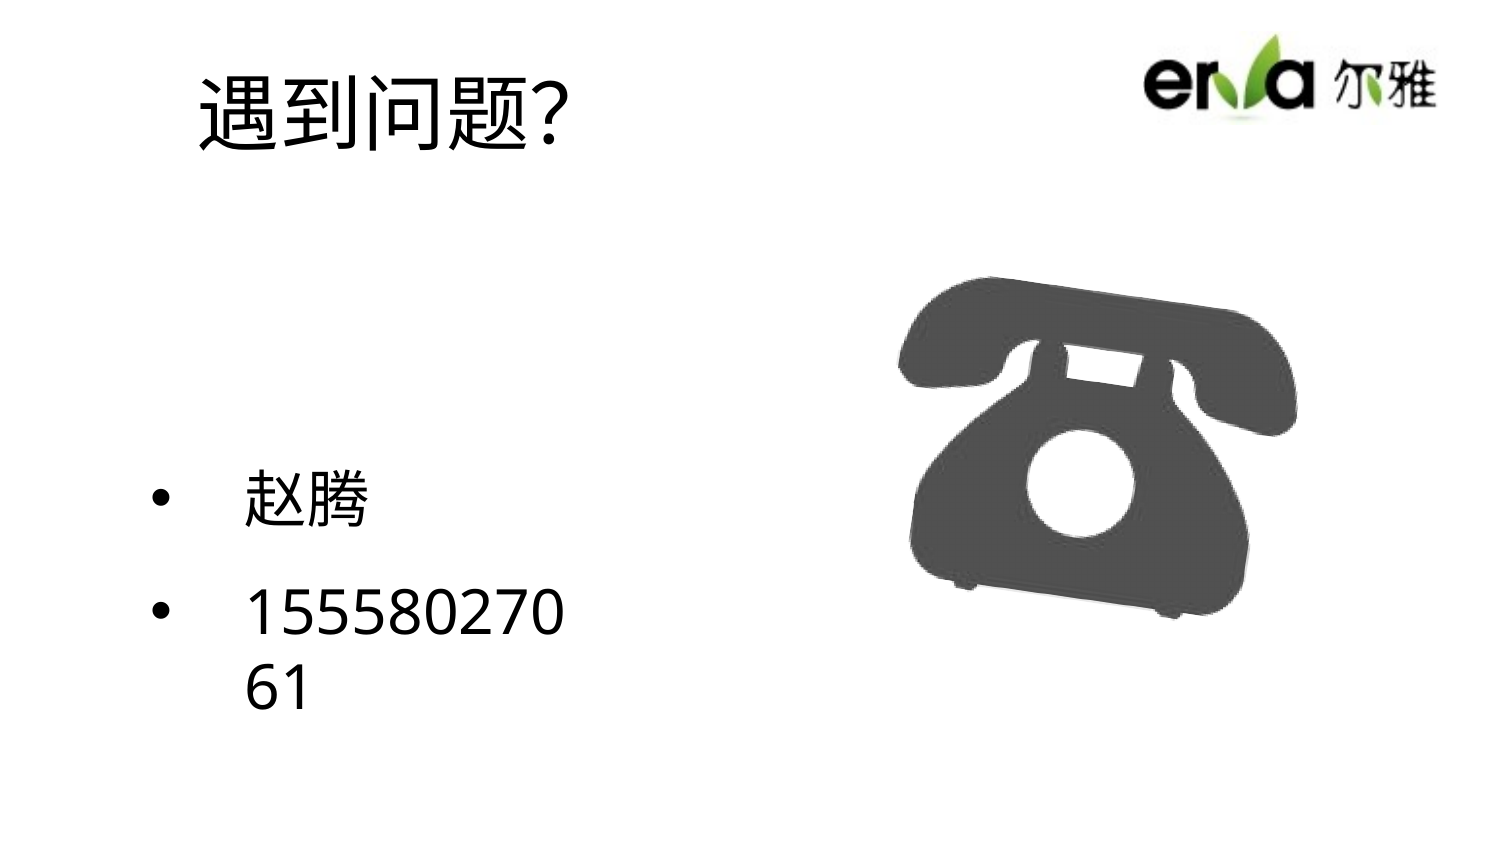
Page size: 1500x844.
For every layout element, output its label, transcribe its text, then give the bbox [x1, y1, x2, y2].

title 遇到问题？ [194, 58, 615, 202]
text_box [1143, 31, 1440, 125]
text_box [895, 188, 1347, 708]
text_box 赵腾 15558027061 [148, 420, 591, 723]
